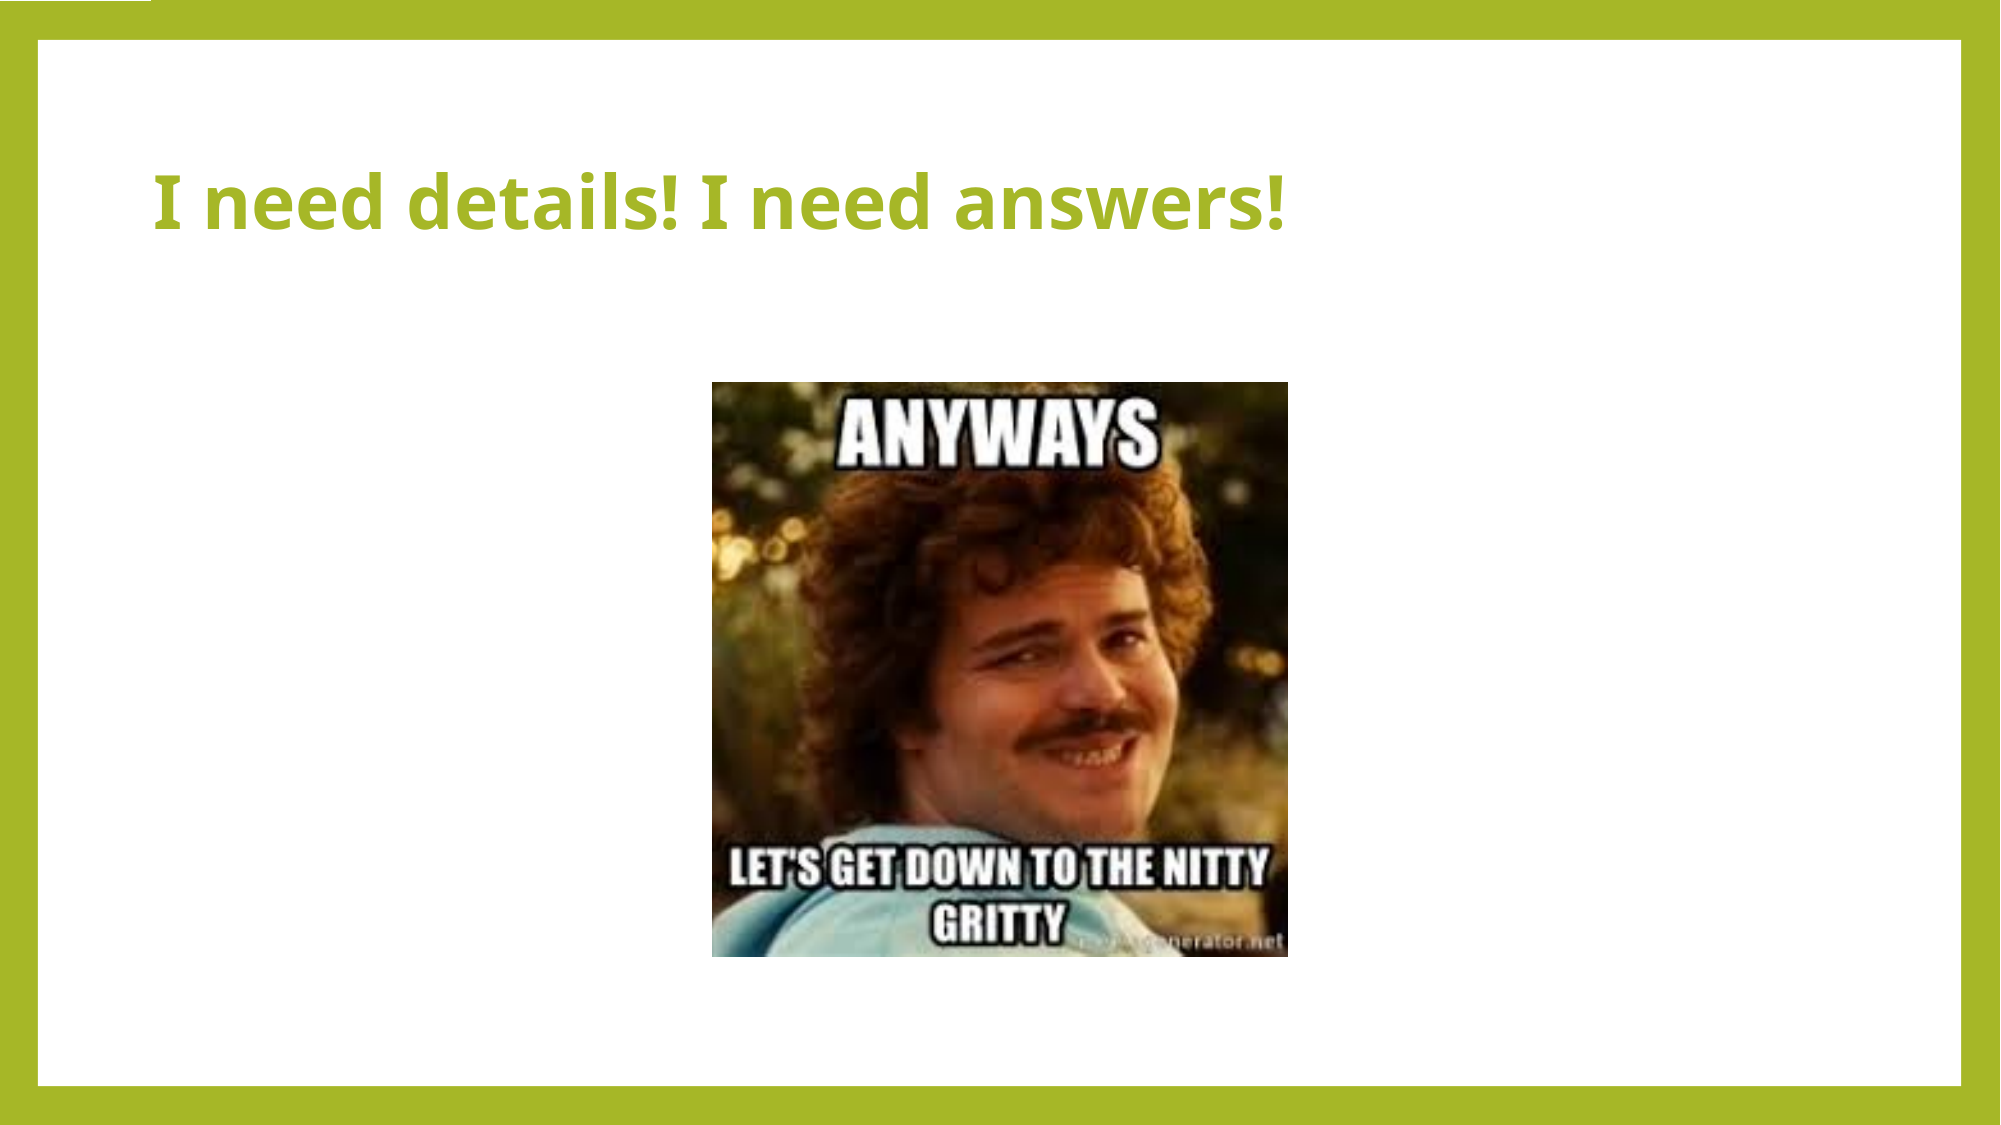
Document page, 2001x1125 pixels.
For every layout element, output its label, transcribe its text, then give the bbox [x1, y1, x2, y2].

title I need details! I need answers! [138, 99, 1864, 310]
picture [712, 382, 1288, 958]
